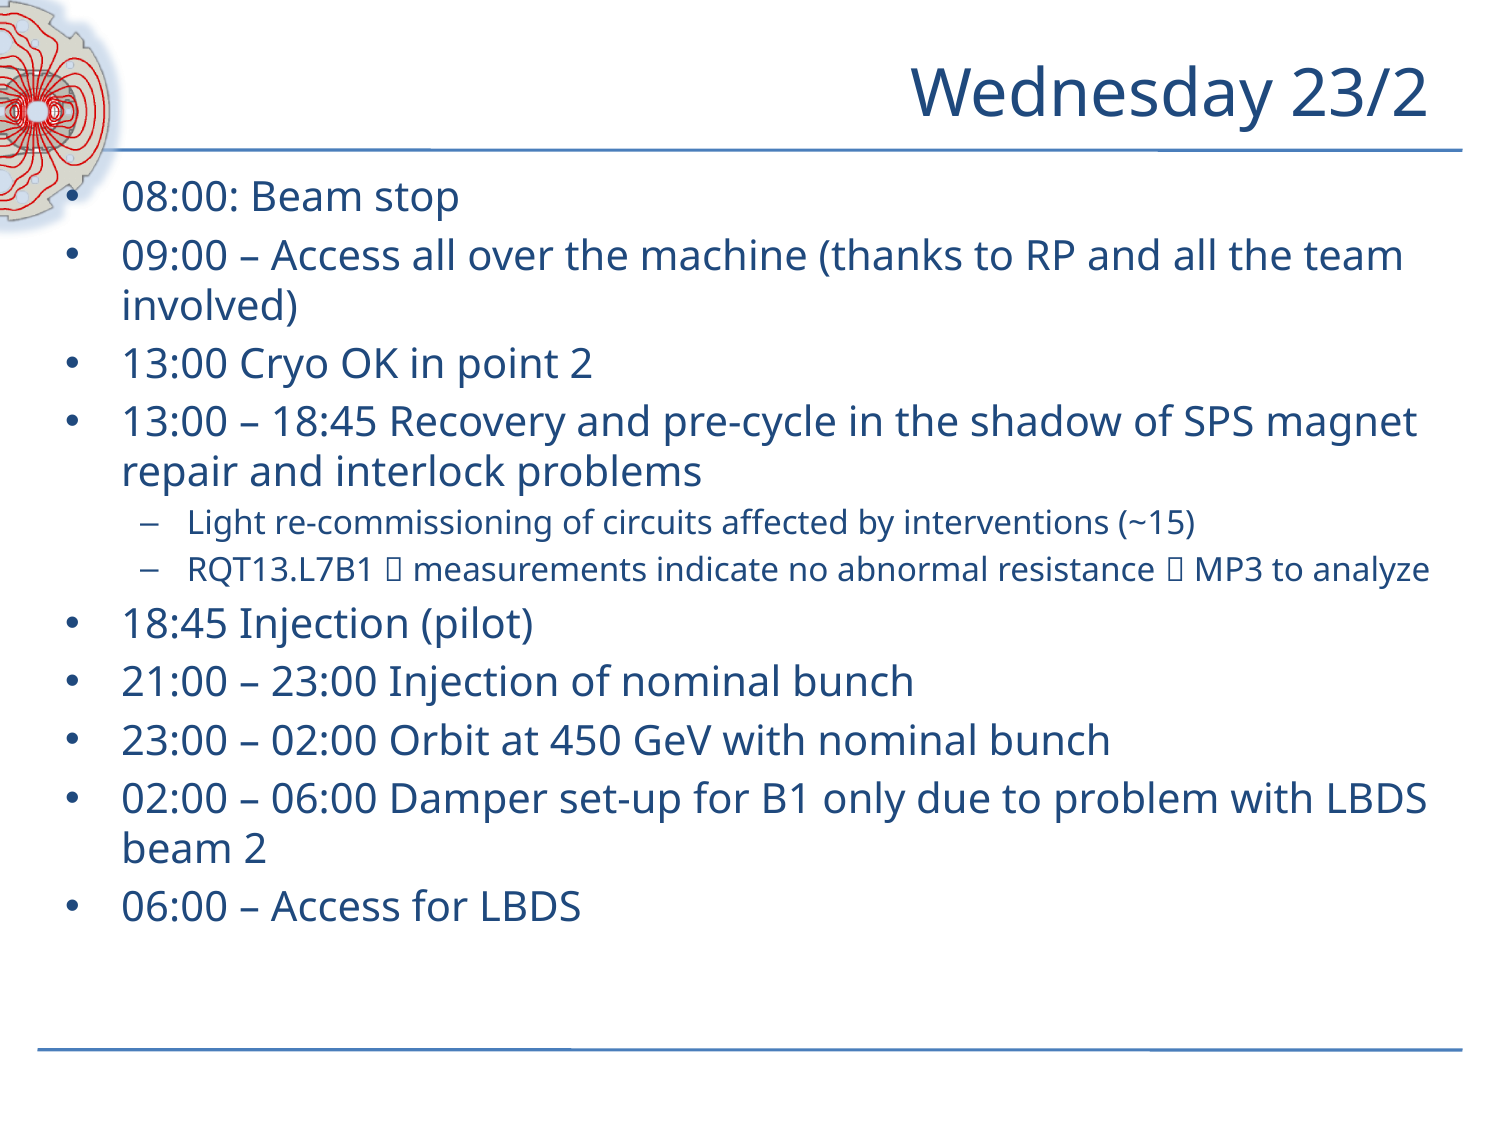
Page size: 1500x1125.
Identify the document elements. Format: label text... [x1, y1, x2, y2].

title Wednesday 23/2 [262, 24, 1463, 156]
list 08:00: Beam stop 09:00 – Access all over the machine (thanks to RP and all the team involved) 13:00 Cryo OK in point 2 13:00 – 18:45 Recovery and pre-cycle in the shadow of SPS magnet repair and interlock problems Light re-commissioning of circuits affected by interventions (~15) RQT13.L7B1  measurements indicate no abnormal resistance  MP3 to analyze 18:45 Injection (pilot) 21:00 – 23:00 Injection of nominal bunch 23:00 – 02:00 Orbit at 450 GeV with nominal bunch 02:00 – 06:00 Damper set-up for B1 only due to problem with LBDS beam 2 06:00 – Access for LBDS [49, 162, 1476, 501]
picture [0, 2, 109, 220]
